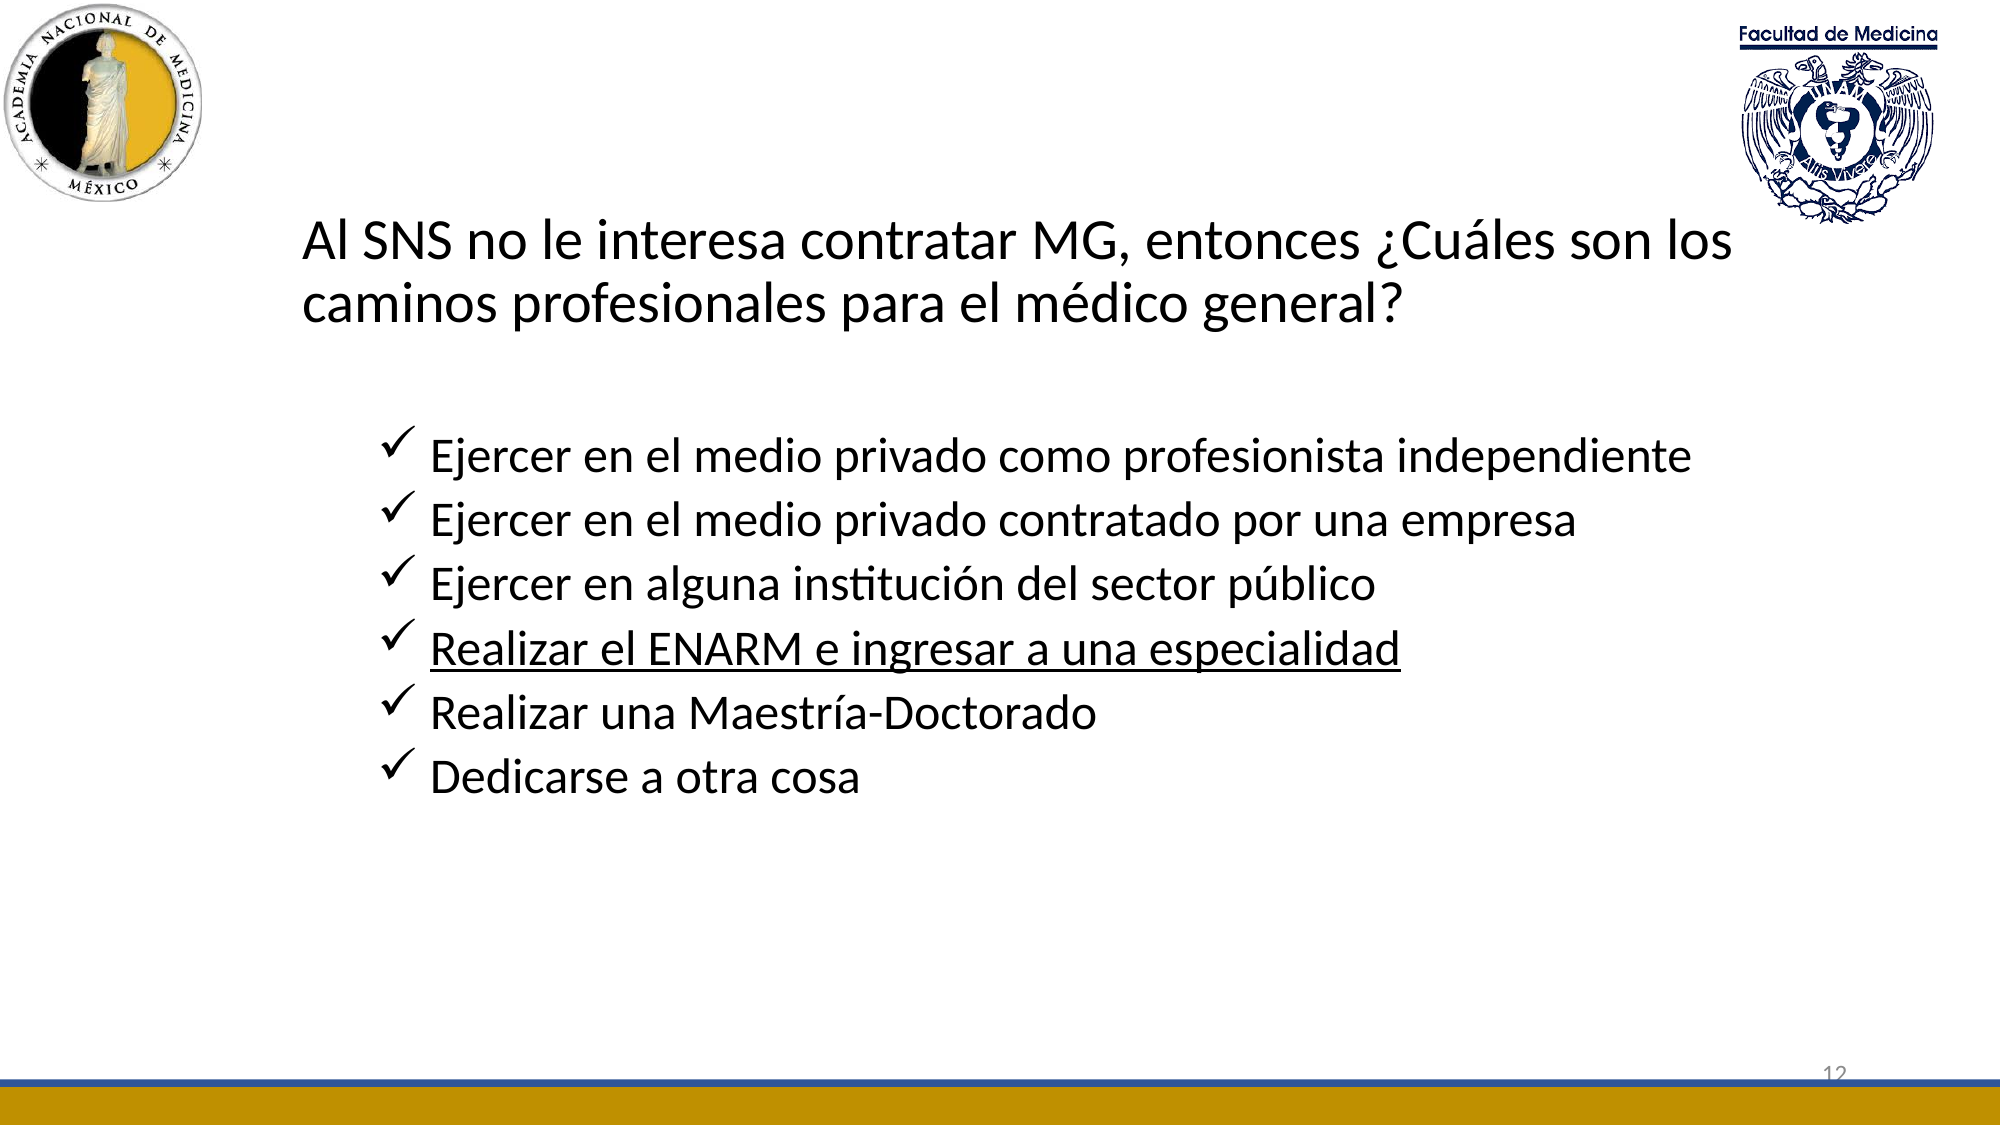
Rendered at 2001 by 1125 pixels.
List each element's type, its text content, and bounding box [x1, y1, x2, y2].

slide_number 12 [1412, 1042, 1863, 1103]
picture [3, 3, 202, 202]
picture [1739, 26, 1938, 224]
list Al SNS no le interesa contratar MG, entonces ¿Cuáles son los caminos profesionales para el médico general? Ejercer en el medio privado como profesionista independiente Ejercer en el medio privado contratado por una empresa Ejercer en alguna institución del sector público Realizar el ENARM e ingresar a una especialidad Realizar una Maestría-Doctorado Dedicarse a otra cosa [287, 201, 1788, 944]
